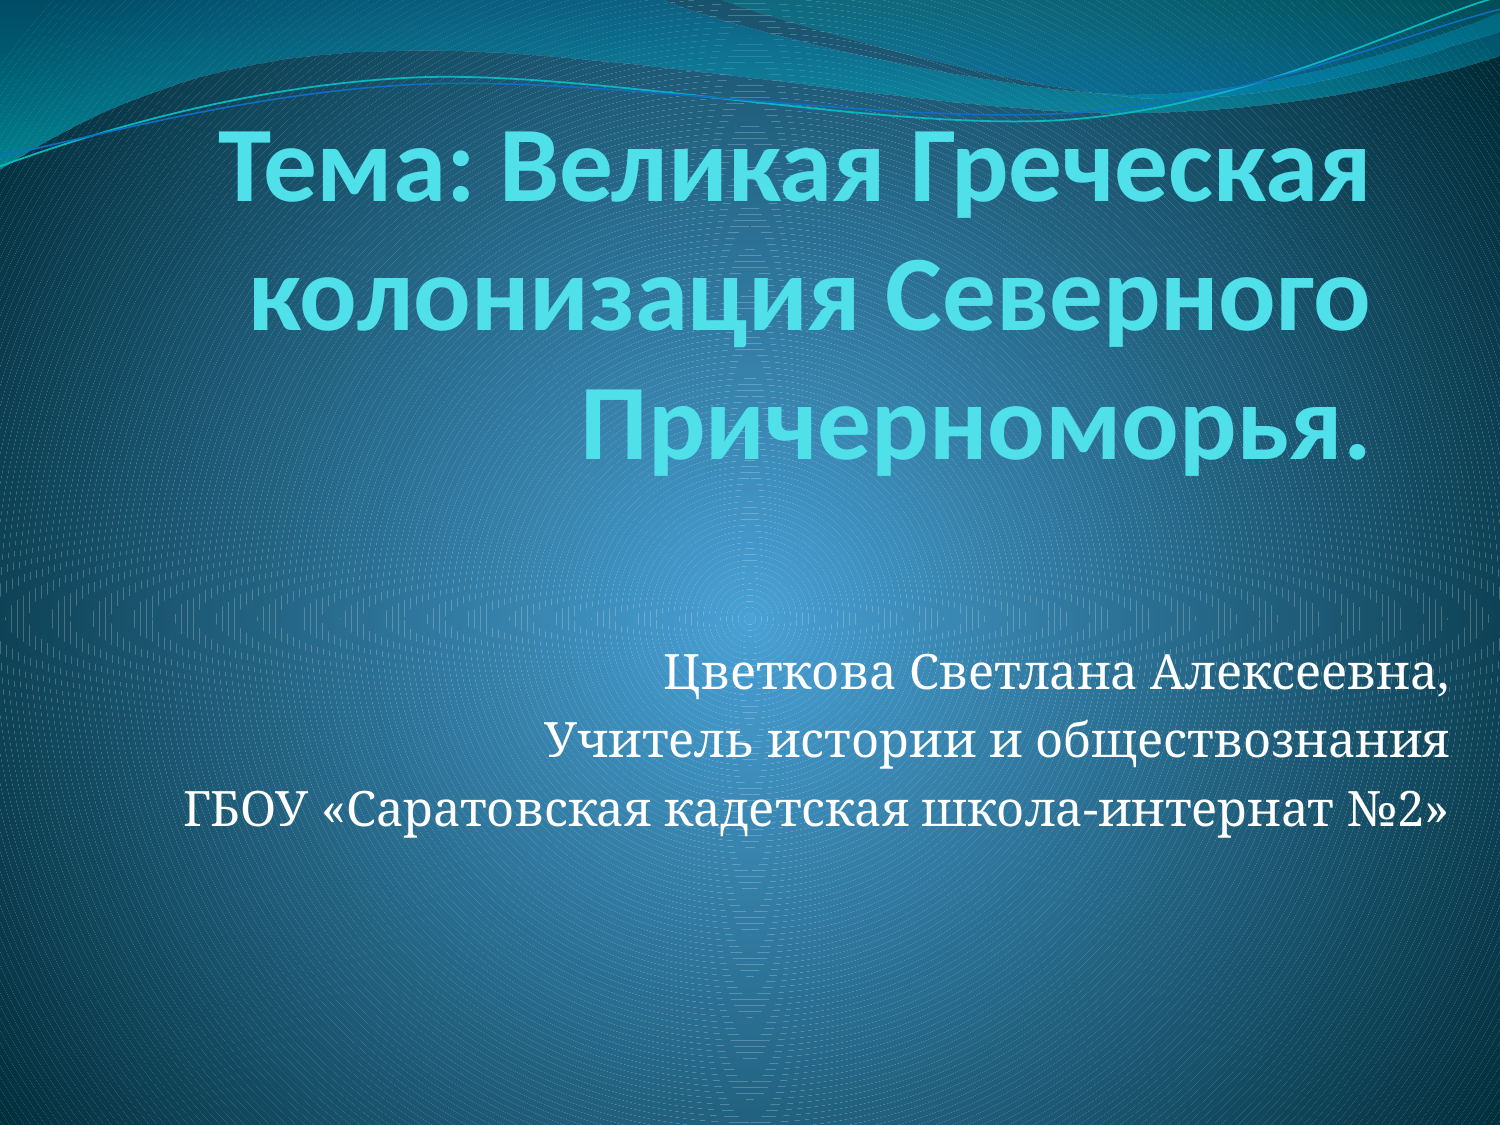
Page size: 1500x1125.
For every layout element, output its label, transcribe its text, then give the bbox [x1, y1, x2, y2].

title Тема: Великая Греческая колонизация Северного Причерноморья. [87, 90, 1376, 610]
subtitle Цветкова Светлана Алексеевна, Учитель истории и обществознания ГБОУ «Саратовская кадетская школа-интернат №2» [171, 633, 1460, 853]
